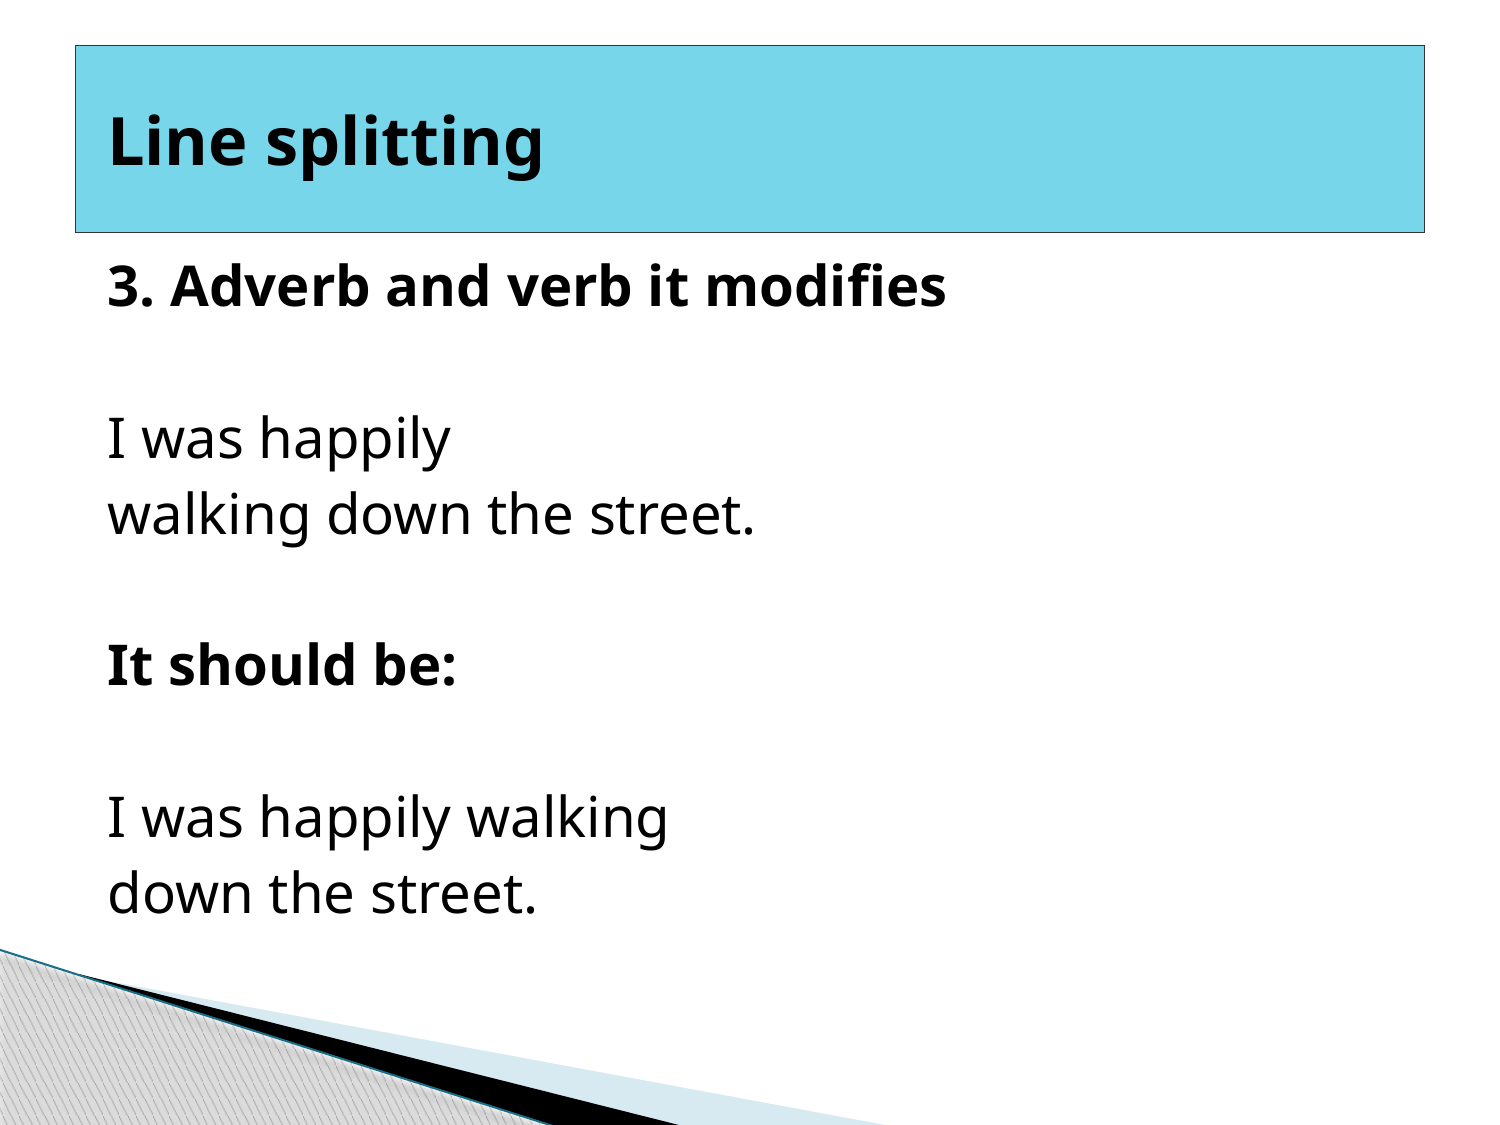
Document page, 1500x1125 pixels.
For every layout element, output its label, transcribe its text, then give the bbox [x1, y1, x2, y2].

list 3. Adverb and verb it modifies I was happily walking down the street. It should be: I was happily walking down the street. [75, 243, 1425, 986]
title ‎ Line splitting [75, 45, 1425, 233]
